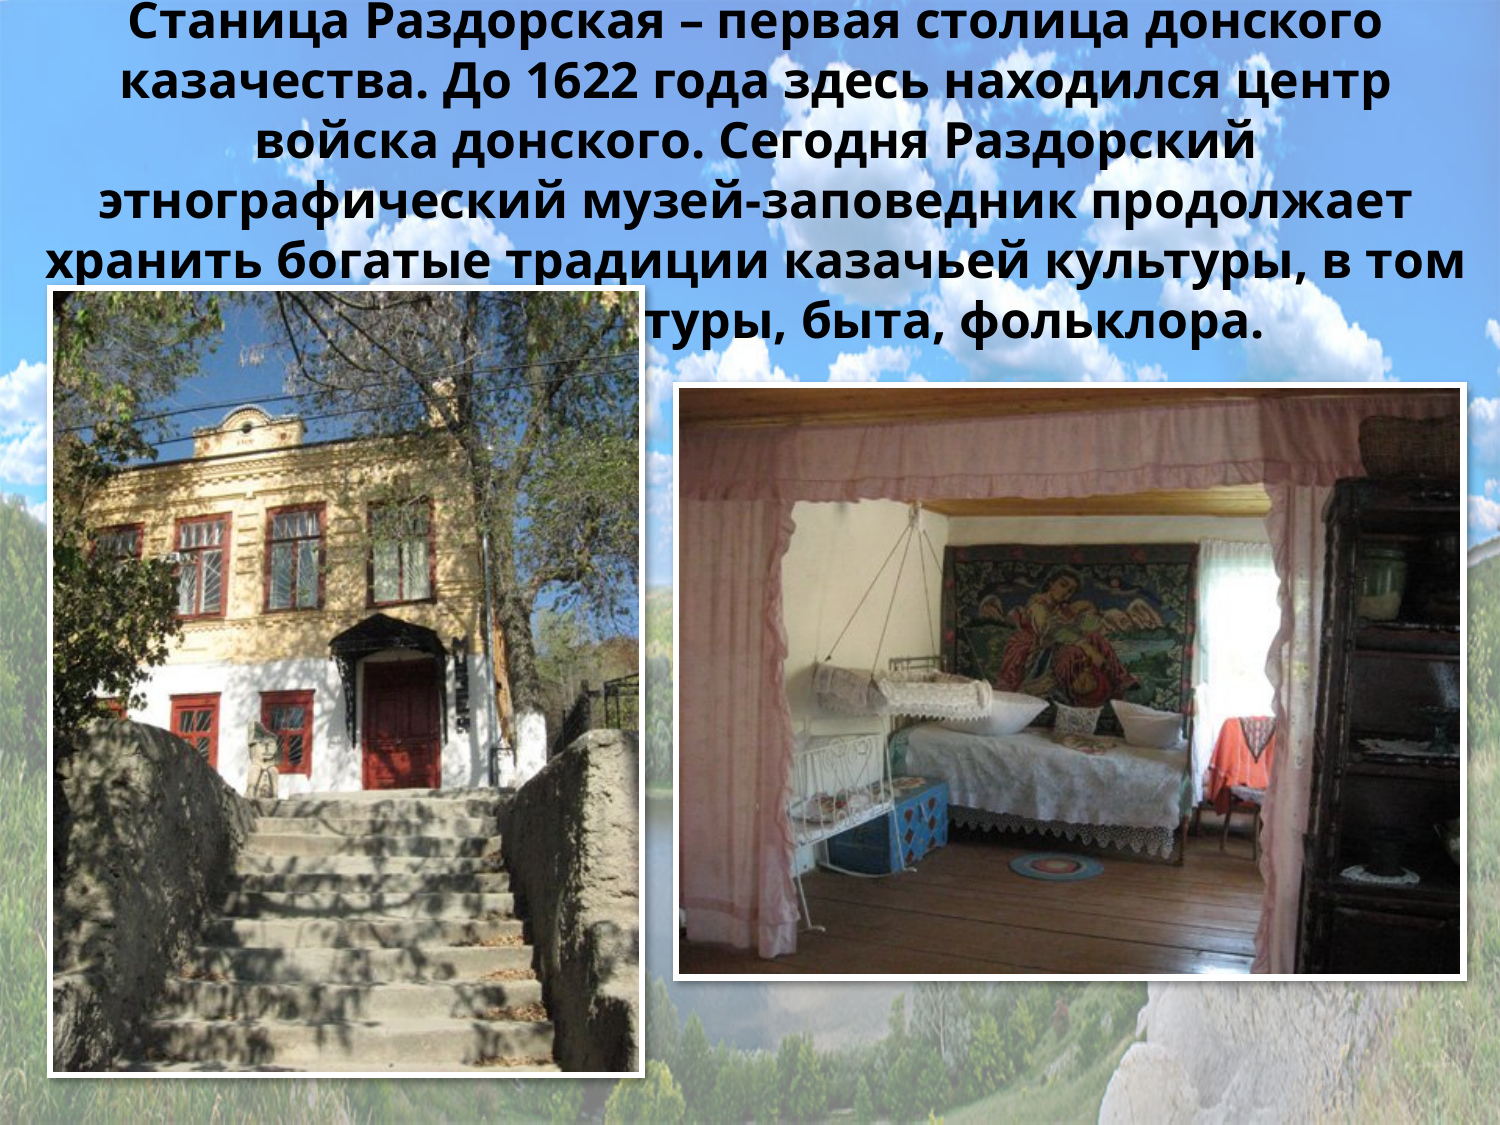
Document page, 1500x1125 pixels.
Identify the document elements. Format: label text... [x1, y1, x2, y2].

picture [52, 290, 640, 1073]
picture [678, 388, 1461, 975]
title Раздорская этнографический музей-заповедник. Станица Раздорская – первая столица донского казачества. До 1622 года здесь находился центр войска донского. Сегодня Раздорский этнографический музей-заповедник продолжает хранить богатые традиции казачьей культуры, в том числе: архитектуры, быта, фольклора. [29, 45, 1483, 233]
